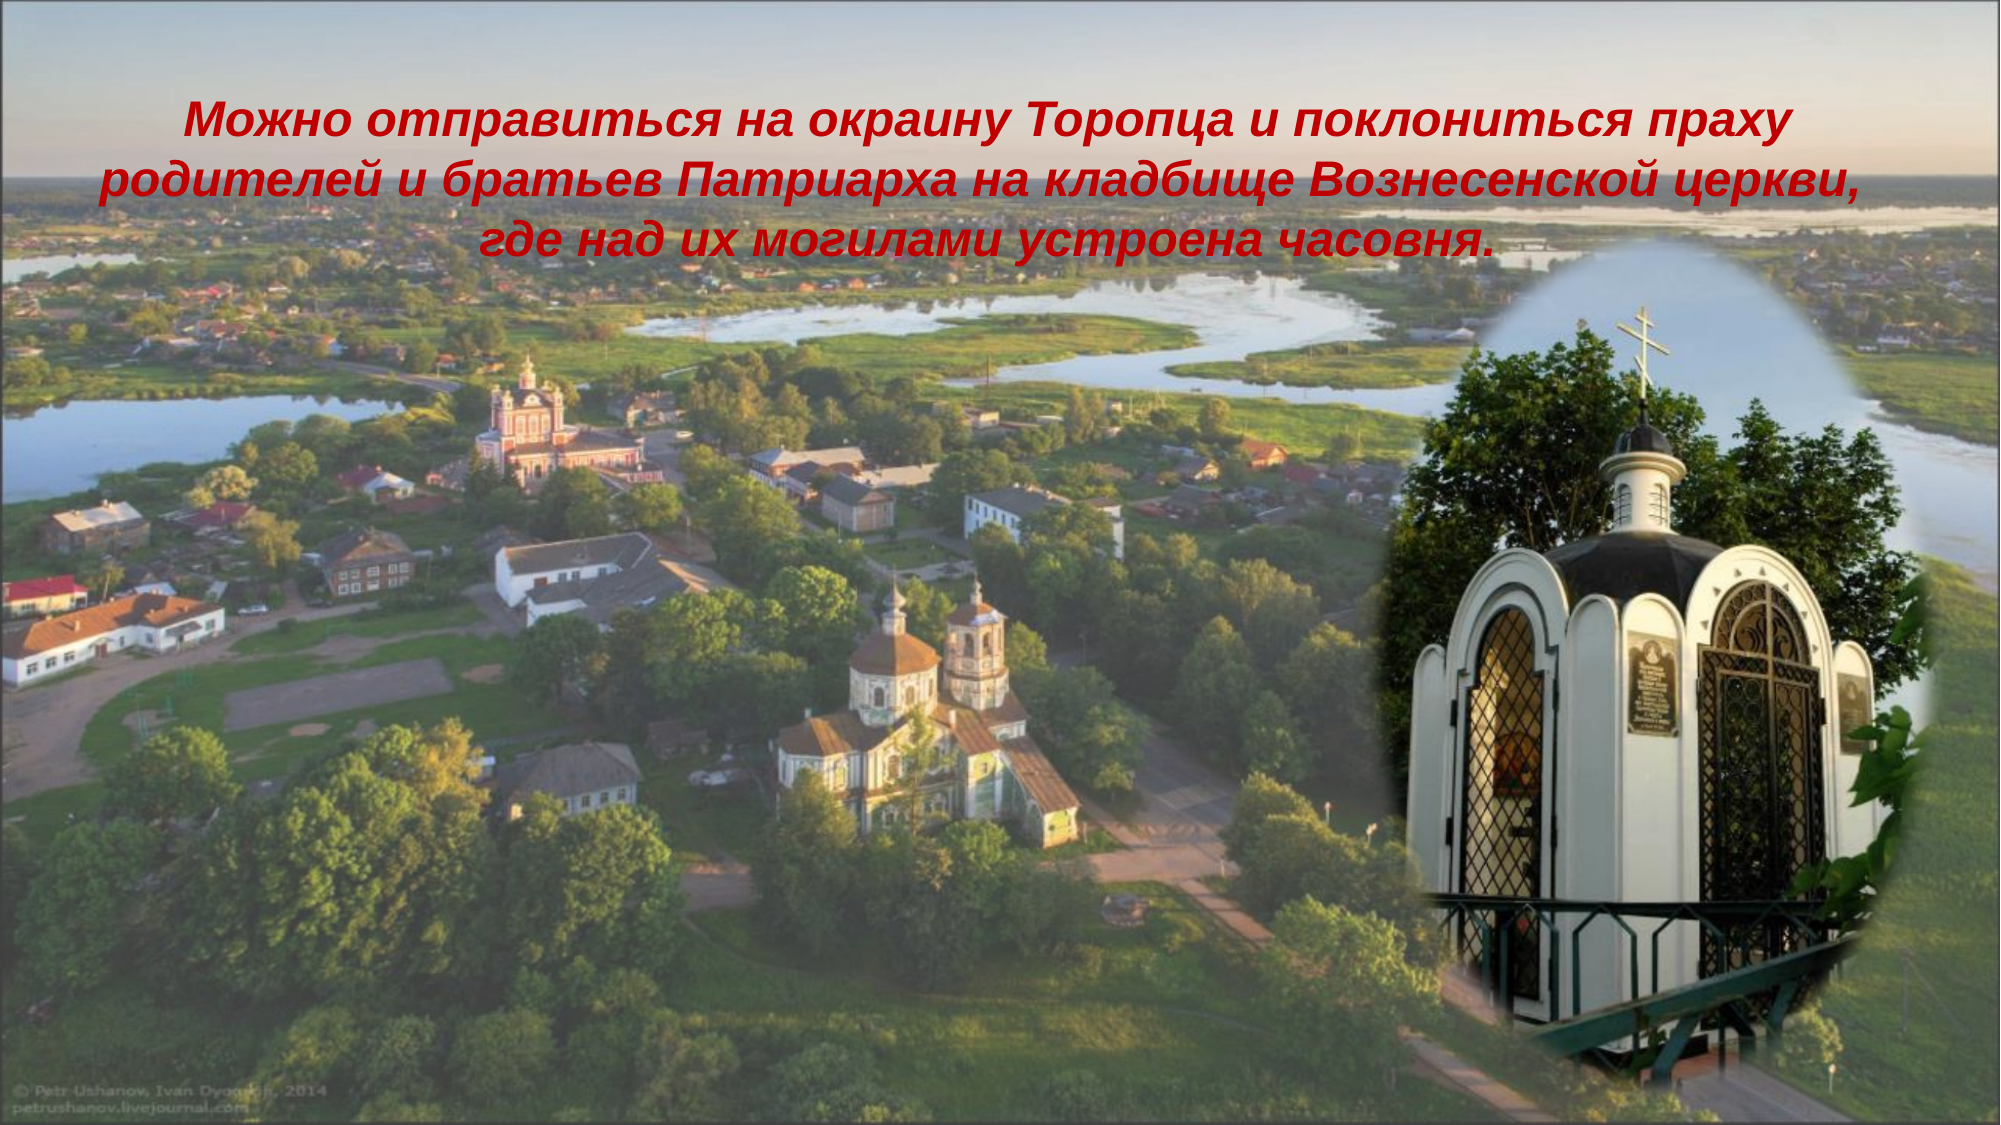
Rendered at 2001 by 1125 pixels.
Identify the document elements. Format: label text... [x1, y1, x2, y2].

text_box Можно отправиться на окраину Торопца и поклониться праху родителей и братьев Патриарха на кладбище Вознесенской церкви, где над их могилами устроена часовня. [31, 19, 1945, 274]
picture [1356, 219, 1949, 1107]
